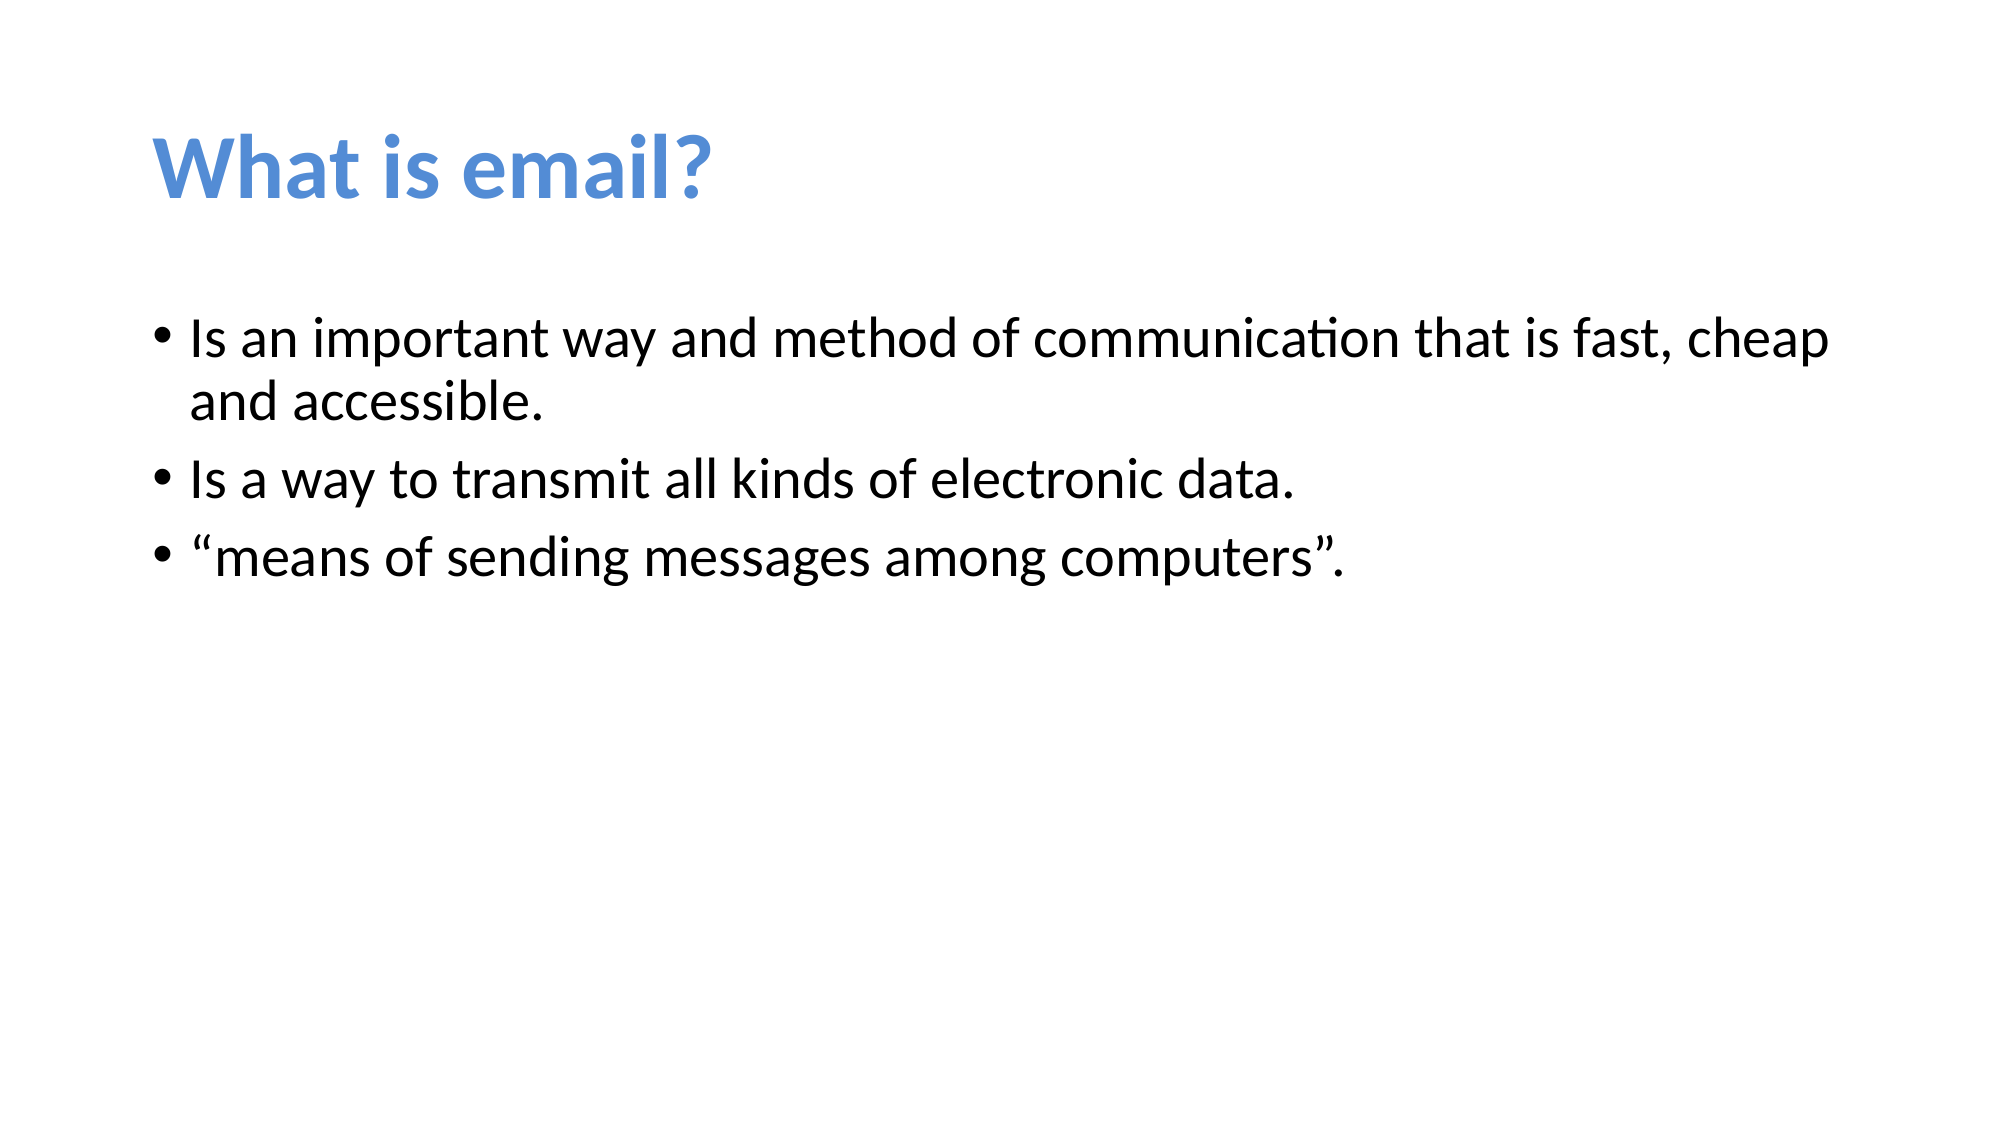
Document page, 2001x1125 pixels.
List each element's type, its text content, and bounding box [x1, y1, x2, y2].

list Is an important way and method of communication that is fast, cheap and accessible. Is a way to transmit all kinds of electronic data. “means of sending messages among computers”. [137, 299, 1863, 1014]
title What is email? [137, 59, 1863, 278]
